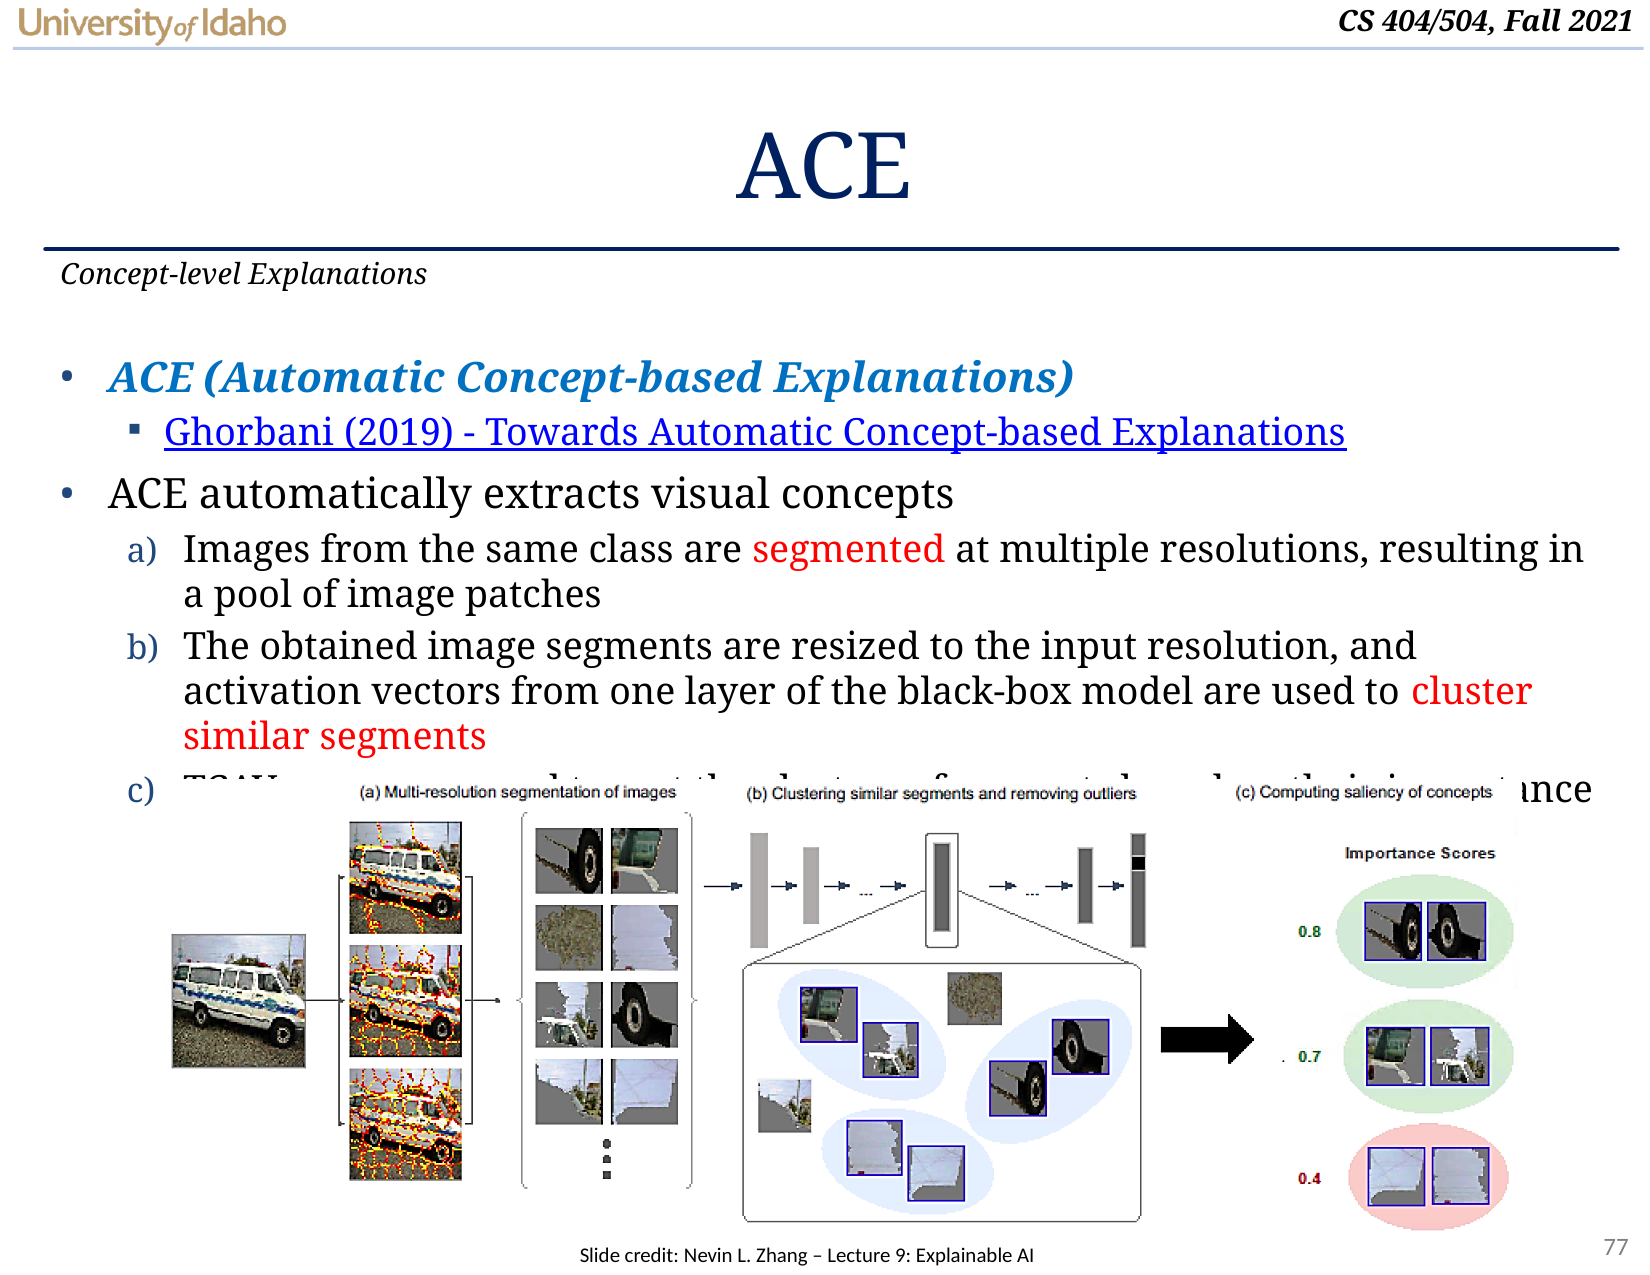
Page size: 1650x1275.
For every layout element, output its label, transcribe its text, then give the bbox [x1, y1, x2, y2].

picture [163, 778, 1523, 1233]
picture [19, 8, 286, 46]
list ACE (Automatic Concept-based Explanations) Ghorbani (2019) - Towards Automatic Concept-based Explanations ACE automatically extracts visual concepts Images from the same class are segmented at multiple resolutions, resulting in a pool of image patches The obtained image segments are resized to the input resolution, and activation vectors from one layer of the black-box model are used to cluster similar segments TCAV scores are used to sort the clusters of concepts based on their importance [45, 342, 1618, 1224]
text_box Slide credit: Nevin L. Zhang – Lecture 9: Explainable AI [187, 1240, 1428, 1275]
list Concept-level Explanations [45, 247, 1062, 306]
title ACE [0, 75, 1650, 248]
